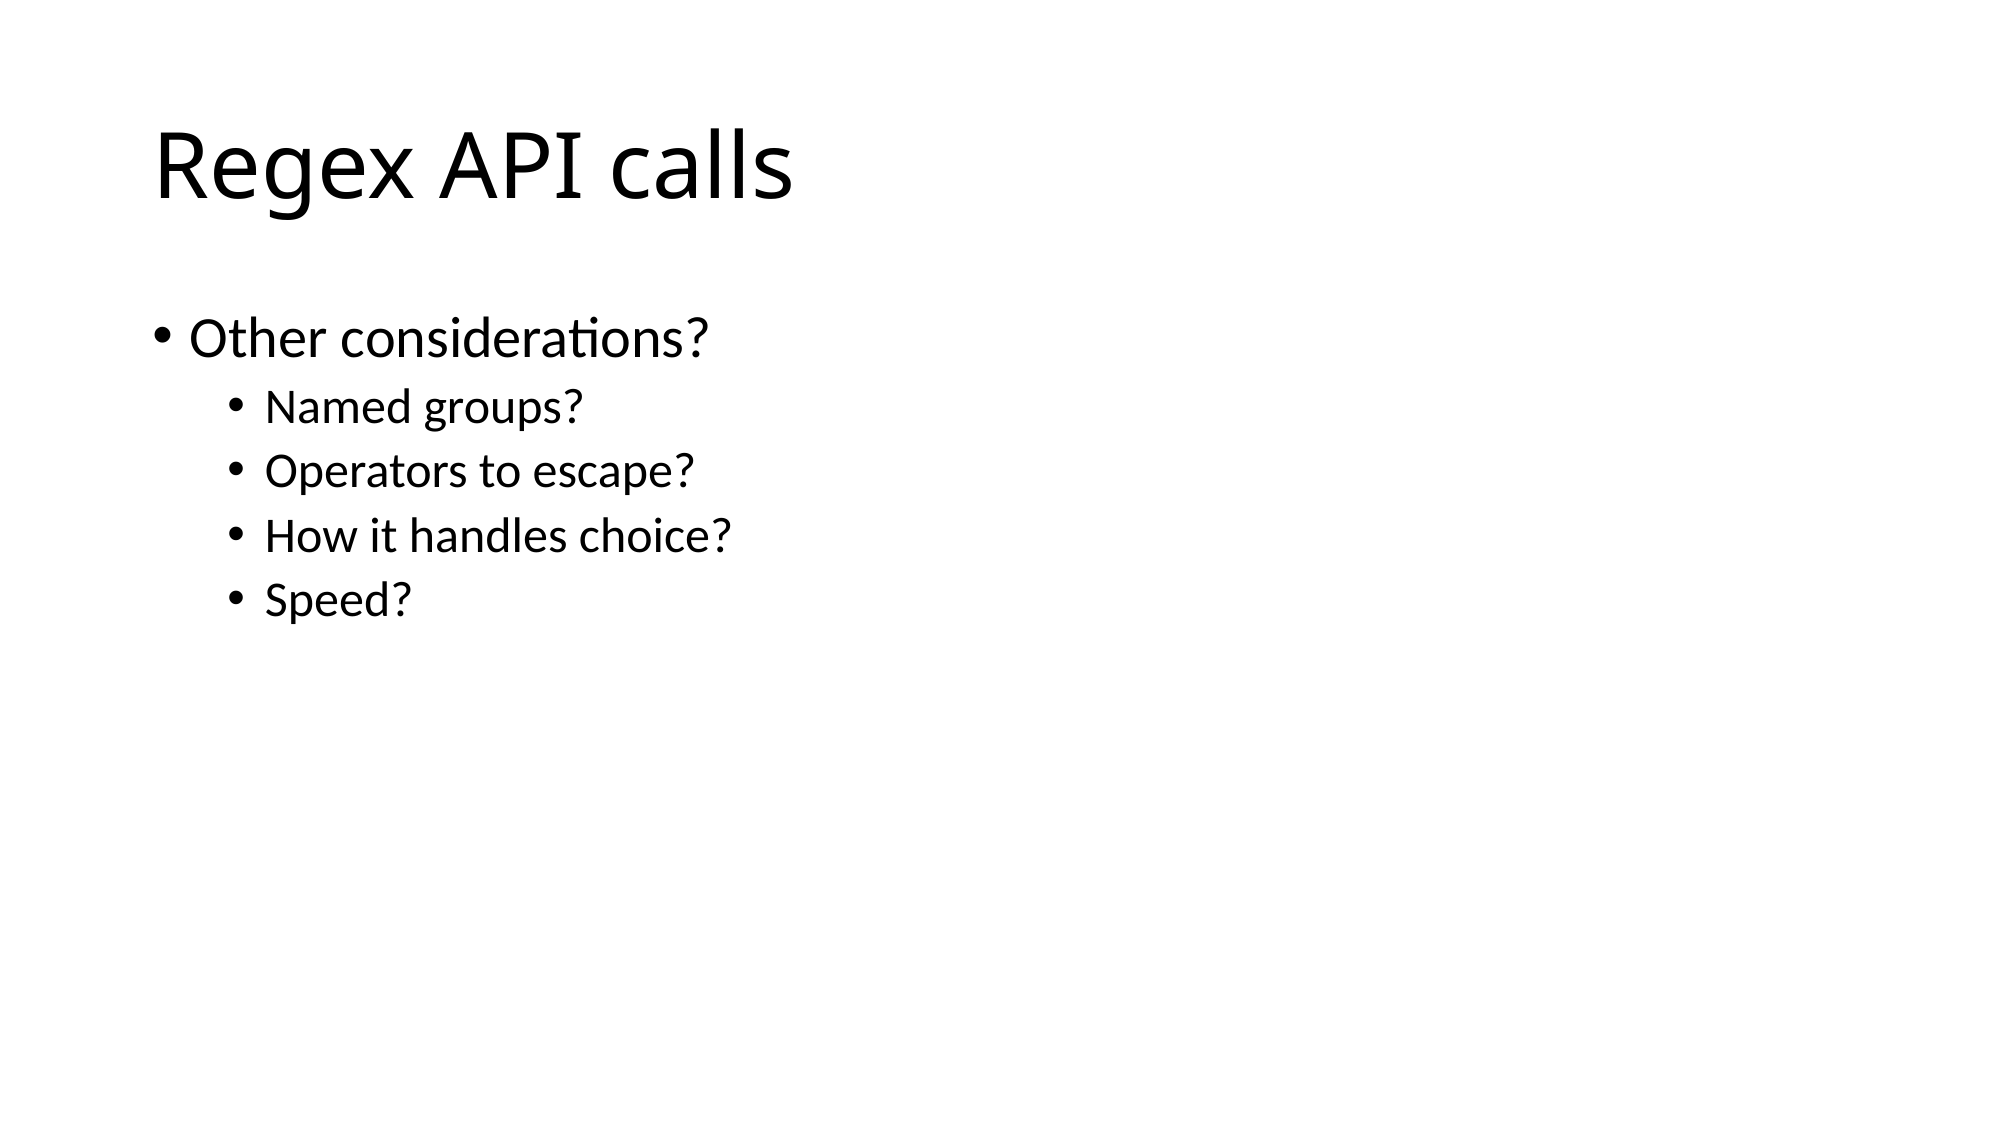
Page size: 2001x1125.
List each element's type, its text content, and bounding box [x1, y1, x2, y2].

list Other considerations? Named groups? Operators to escape? How it handles choice? Speed? [137, 299, 1863, 1014]
title Regex API calls [137, 59, 1863, 278]
